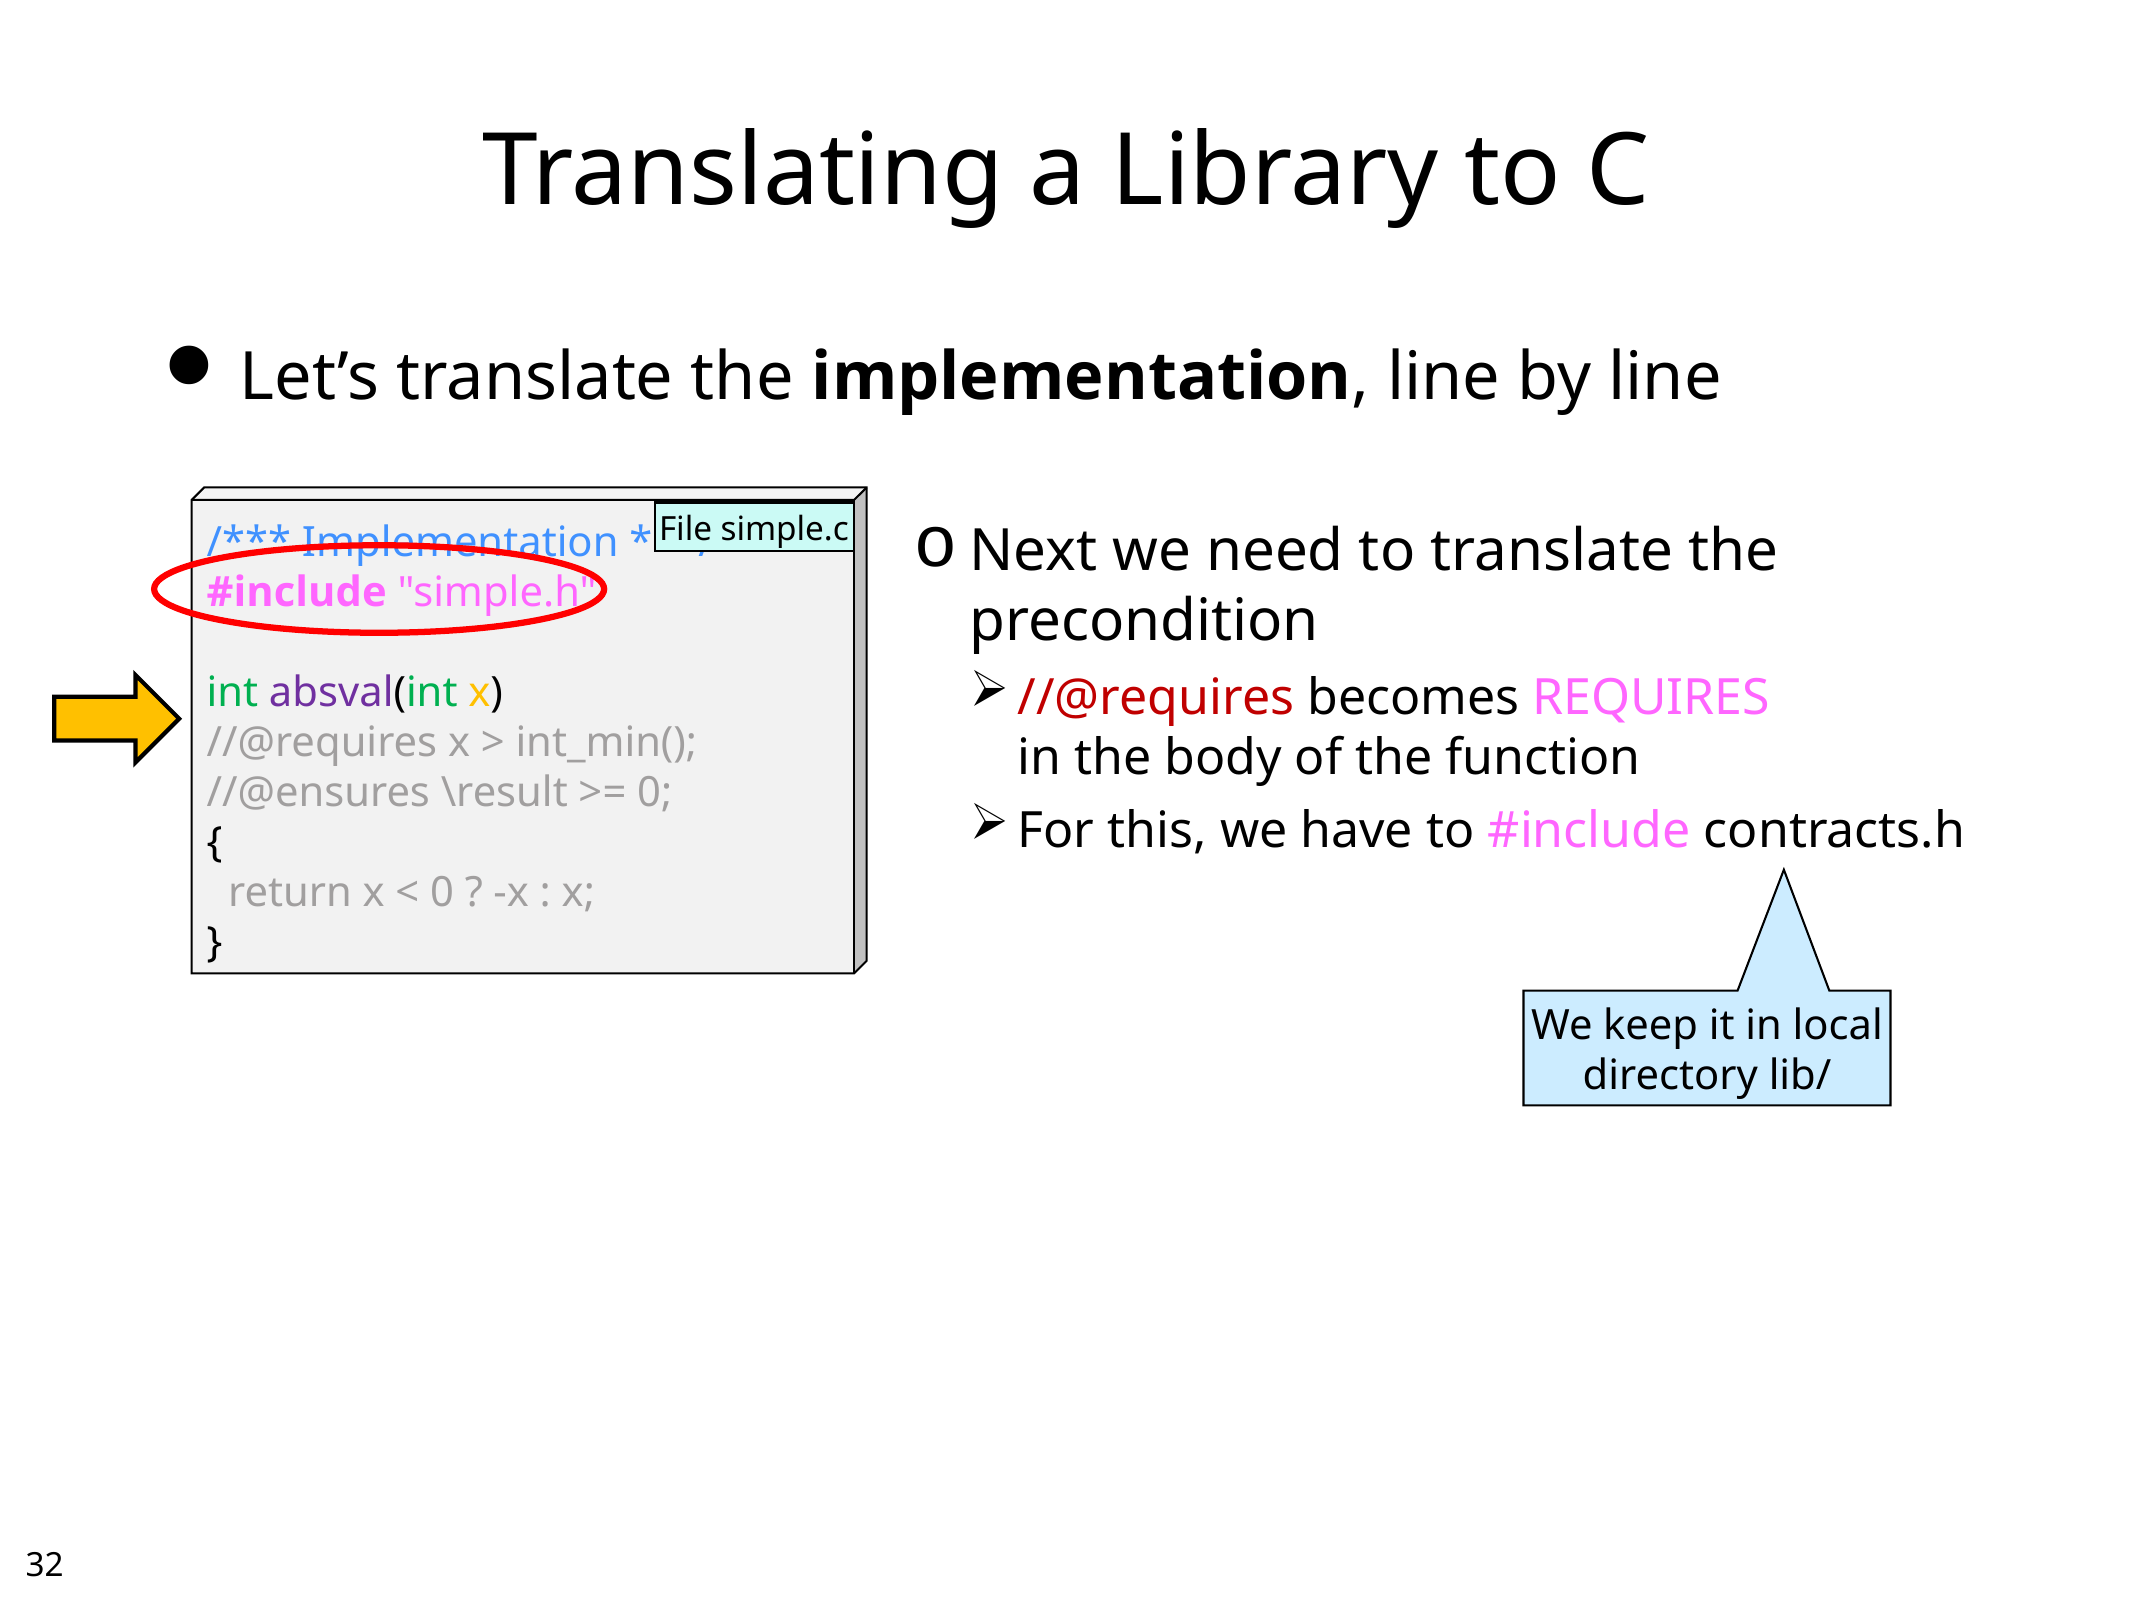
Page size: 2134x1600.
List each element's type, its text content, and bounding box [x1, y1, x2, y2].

list Lots of errors! The above 3 errors are about struct point2d and absval gcc does not know about these names when compiling test.c [192, 487, 866, 499]
title Translating a Library to C [155, 41, 1978, 289]
text_box File simple.c [654, 502, 854, 552]
text_box We keep it in local directory lib/ [1523, 869, 1891, 1106]
text_box [54, 674, 180, 763]
list Let’s translate the implementation, line by line Next we need to translate the precondition //@requires becomes REQUIRES in the body of the function For this, we have to #include contracts.h [155, 324, 1978, 1457]
slide_number 31 [16, 1533, 74, 1588]
text_box /*** Implementation ***/ #include "simple.h" int absval(int x) //@requires x > int_min(); //@ensures \result >= 0; { return x < 0 ? -x : x; } [191, 487, 867, 974]
text_box [154, 545, 605, 633]
